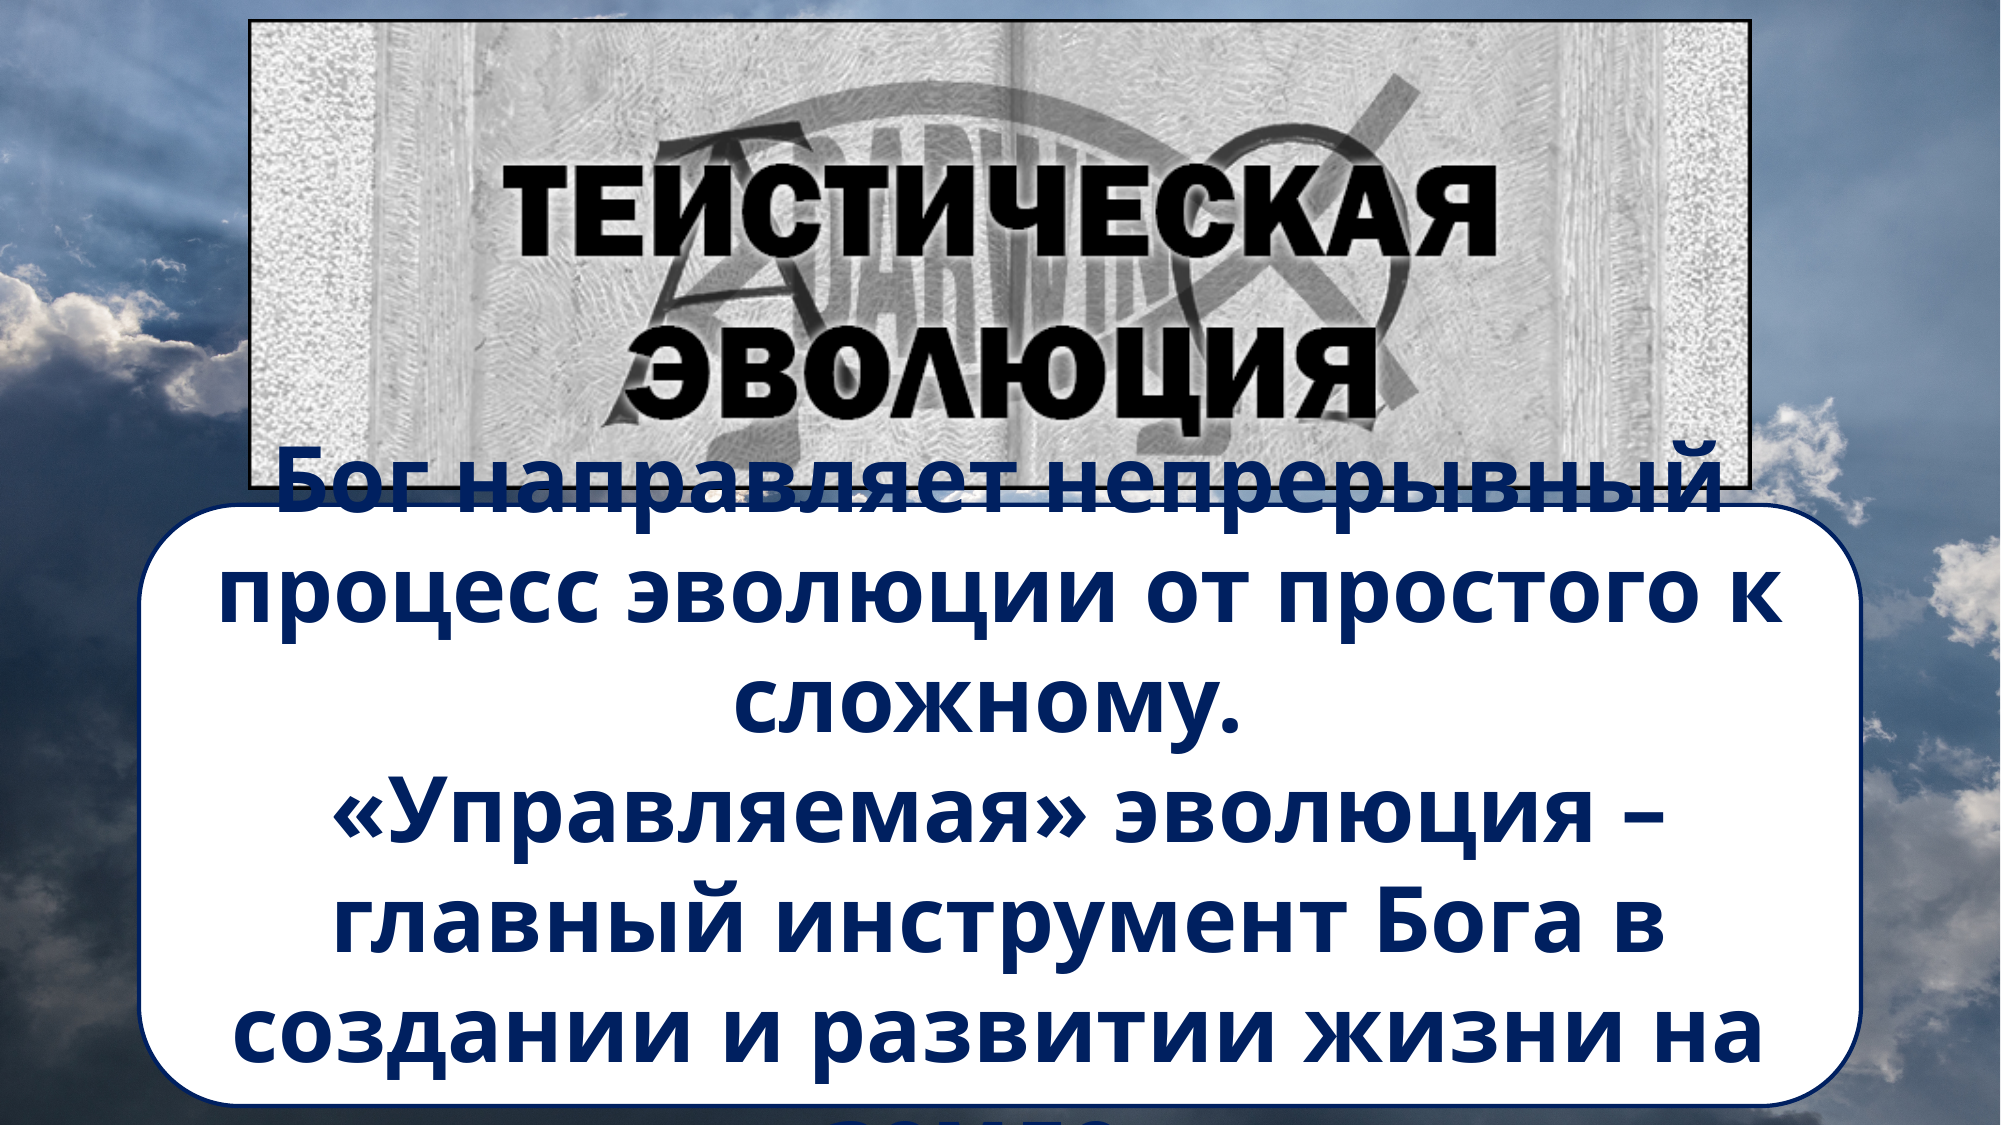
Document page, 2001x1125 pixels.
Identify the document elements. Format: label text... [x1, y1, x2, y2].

picture [0, 0, 2001, 1125]
text_box Бог направляет непрерывный процесс эволюции от простого к сложному. «Управляемая» эволюция – главный инструмент Бога в создании и развитии жизни на земле. [138, 503, 1862, 1107]
